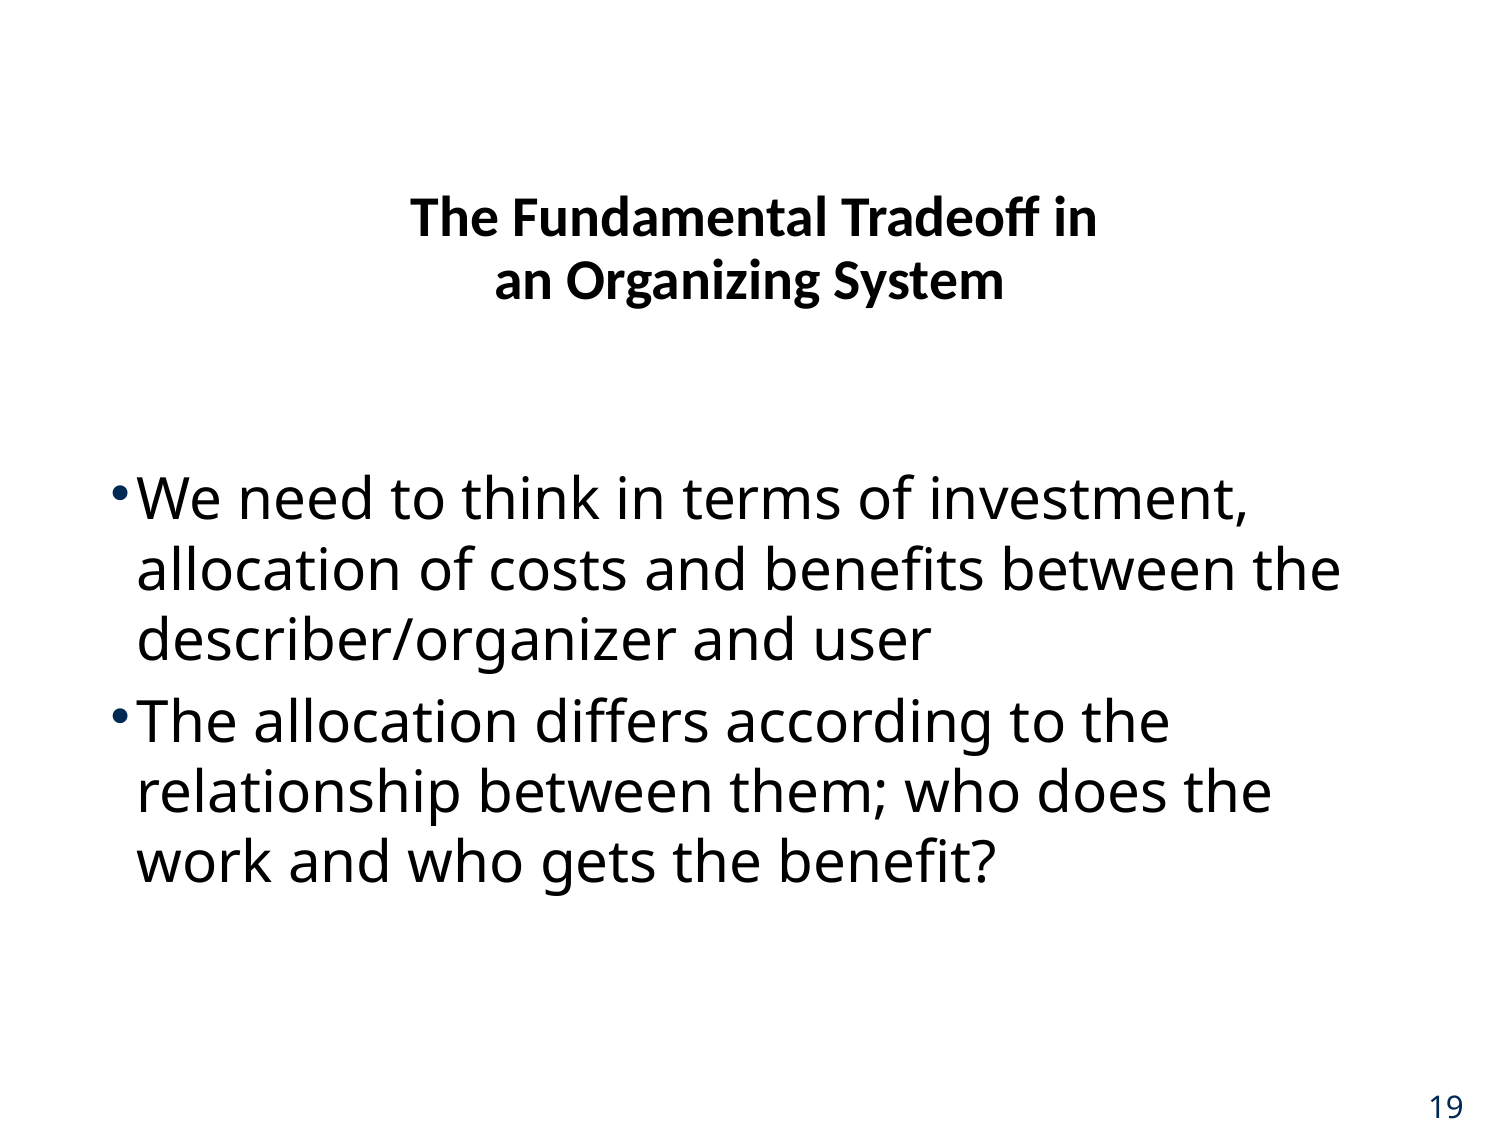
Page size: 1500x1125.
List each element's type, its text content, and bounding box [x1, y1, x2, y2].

text_box 19 [1438, 1081, 1454, 1119]
text_box We need to think in terms of investment, allocation of costs and benefits between the describer/organizer and user The allocation differs according to the relationship between them; who does the work and who gets the benefit? [99, 313, 1425, 900]
title The Fundamental Tradeoff in an Organizing System [75, 125, 1425, 321]
